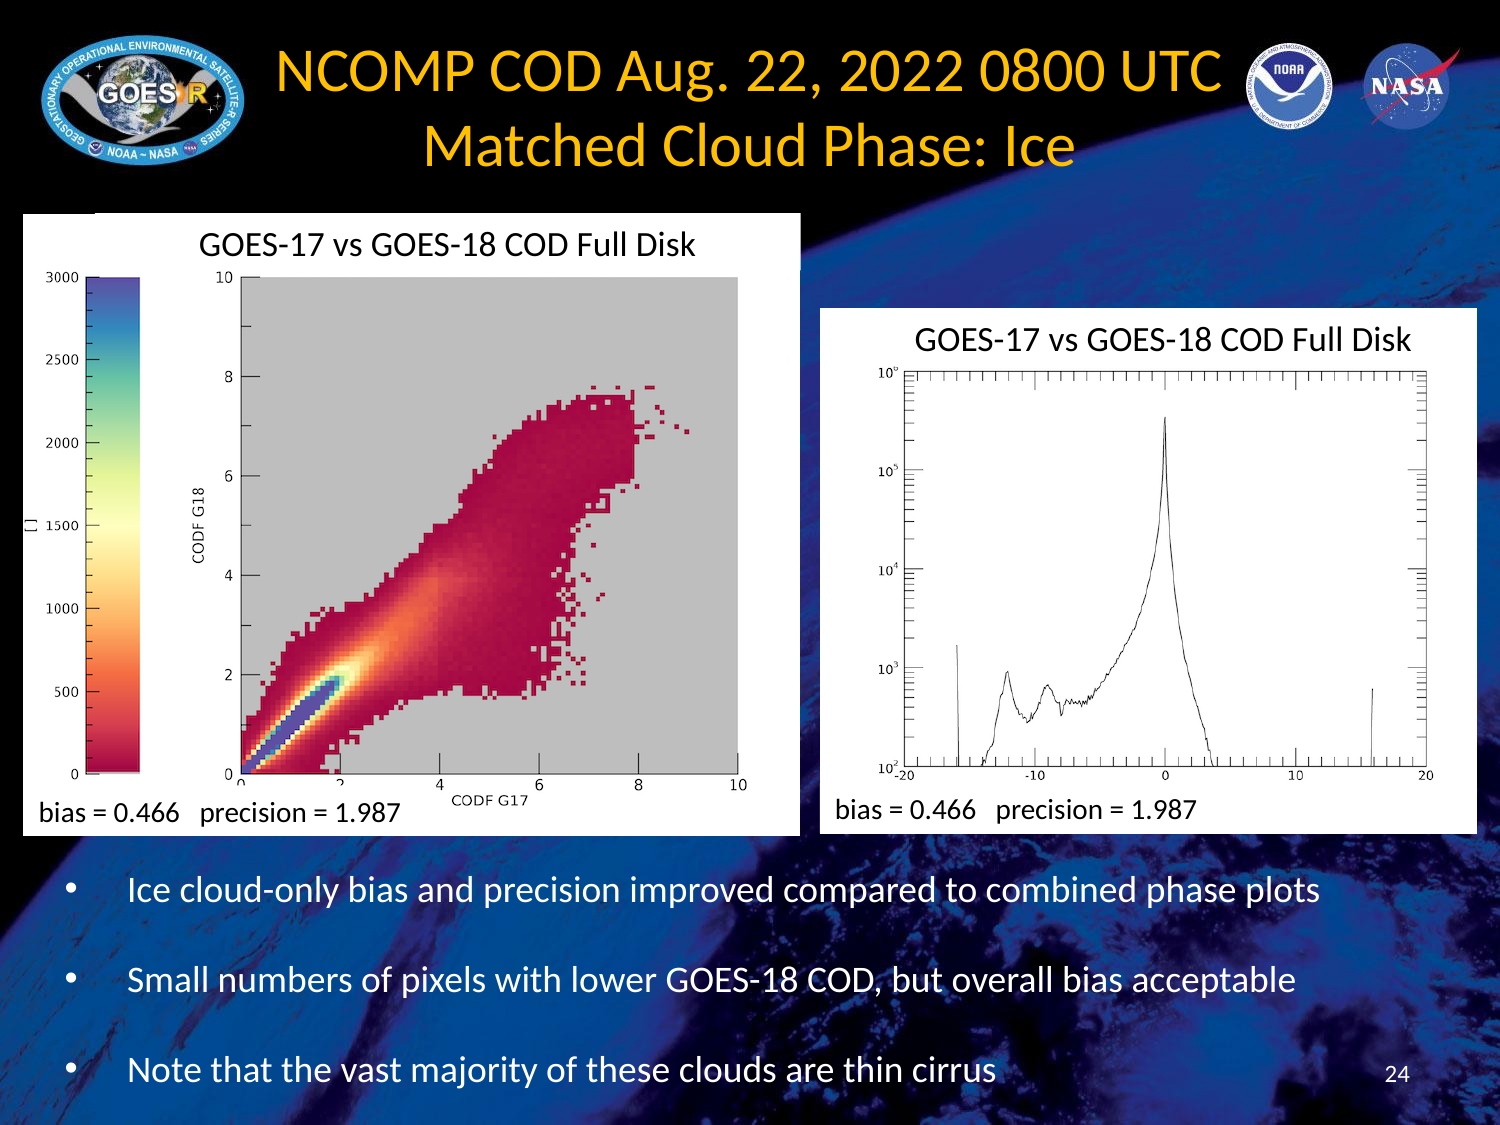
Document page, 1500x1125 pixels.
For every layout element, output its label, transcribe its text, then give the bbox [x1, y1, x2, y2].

title NCOMP COD Aug. 22, 2022 0800 UTC Matched Cloud Phase: Ice [75, 9, 1425, 198]
text_box Ice cloud-only bias and precision improved compared to combined phase plots Small numbers of pixels with lower GOES-18 COD, but overall bias acceptable Note that the vast majority of these clouds are thin cirrus [37, 857, 1425, 1125]
picture [0, 0, 1500, 1125]
